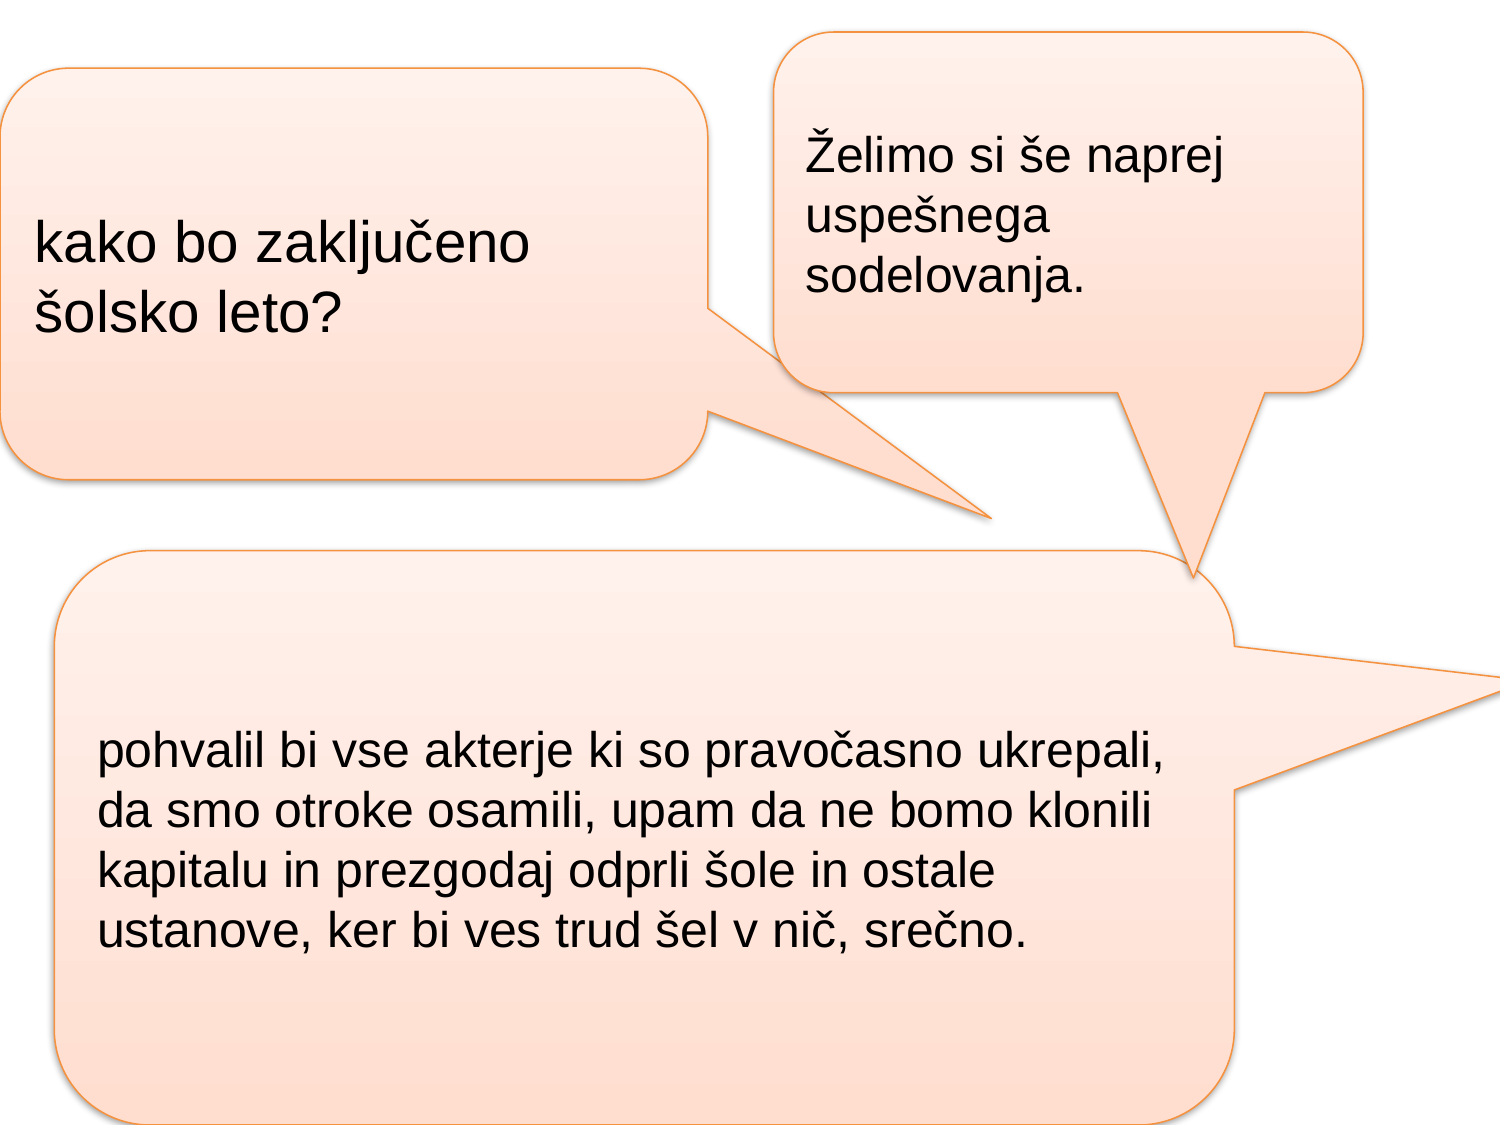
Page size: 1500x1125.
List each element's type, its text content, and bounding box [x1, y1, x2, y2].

text_box kako bo zaključeno šolsko leto? [0, 67, 993, 520]
text_box Želimo si še naprej uspešnega sodelovanja. [772, 31, 1364, 579]
text_box pohvalil bi vse akterje ki so pravočasno ukrepali, da smo otroke osamili, upam da ne bomo klonili kapitalu in prezgodaj odprli šole in ostale ustanove, ker bi ves trud šel v nič, srečno. [53, 549, 1500, 1125]
